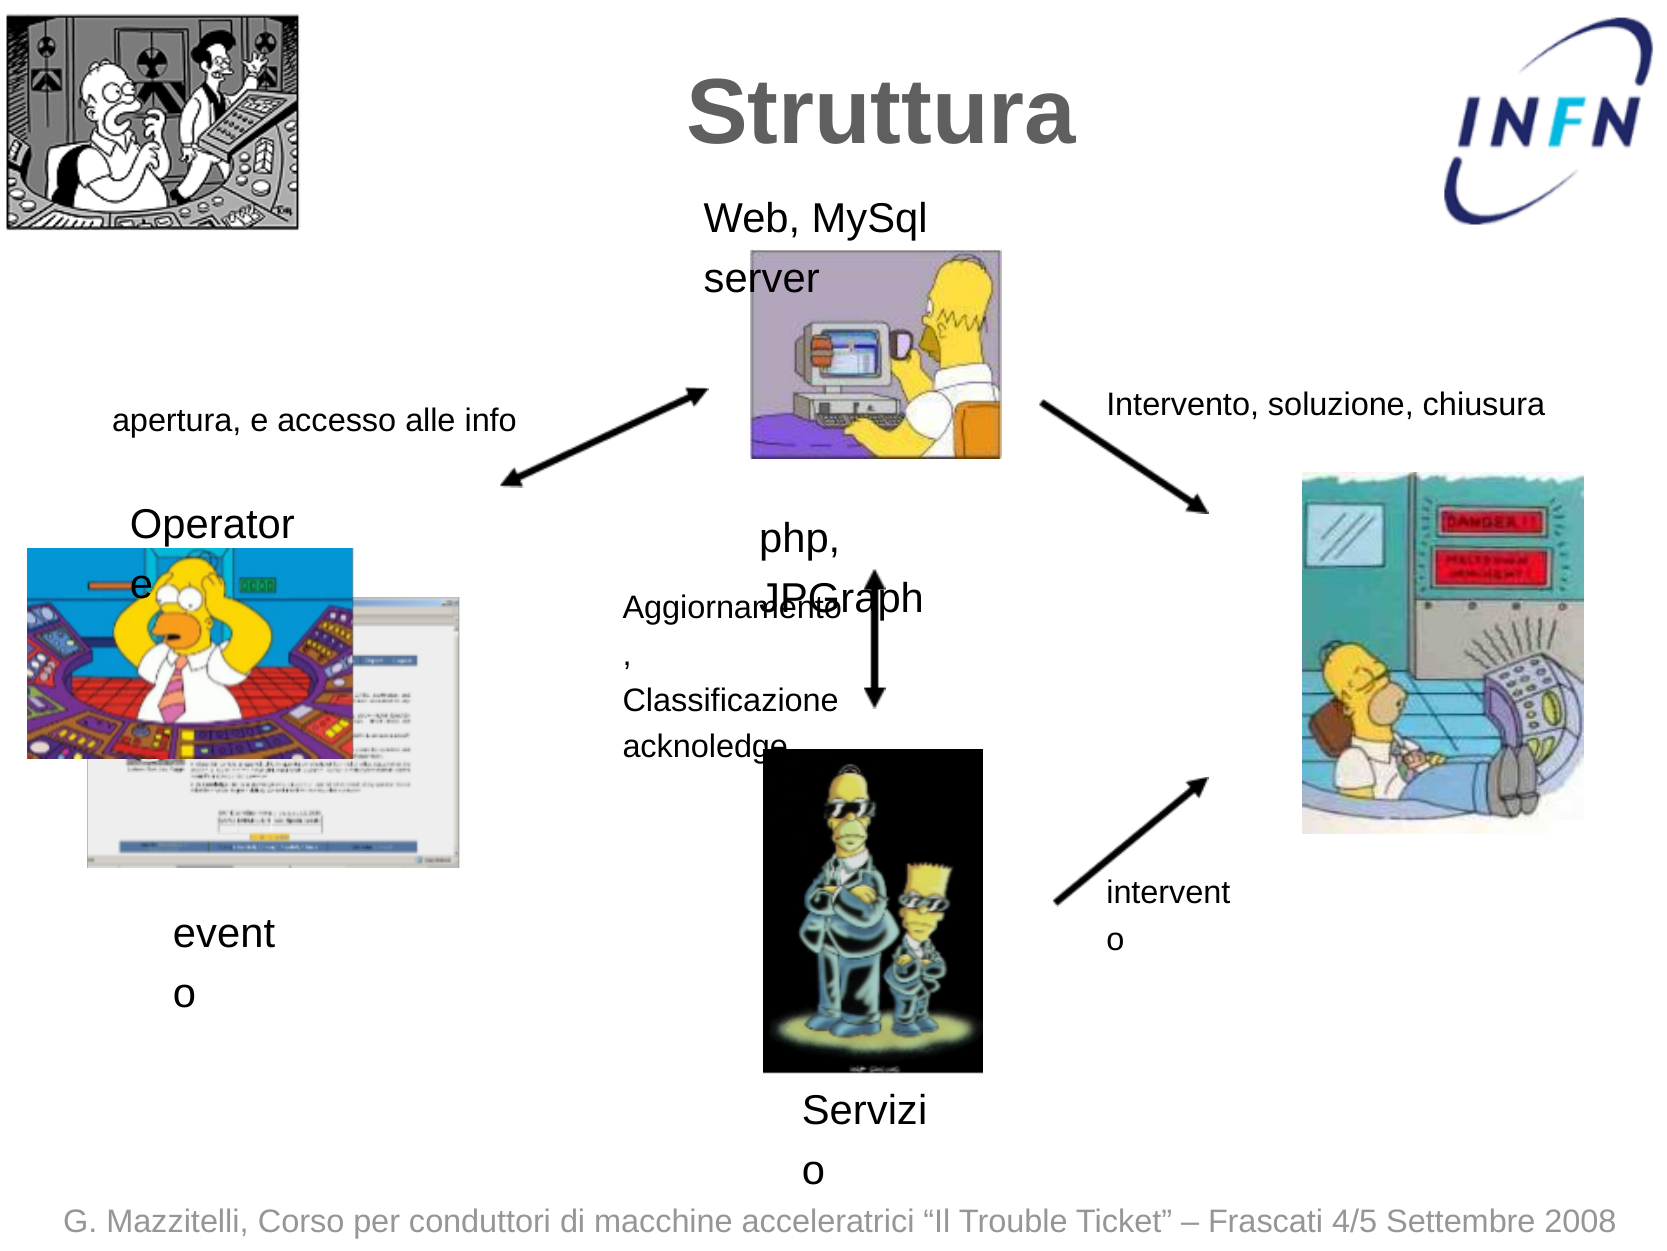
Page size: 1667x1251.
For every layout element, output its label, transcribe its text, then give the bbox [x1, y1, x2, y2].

text_box Aggiornamento, Classificazione acknoledge [616, 572, 857, 702]
text_box Operatore [123, 480, 324, 544]
text_box intervento [1213, 857, 1255, 909]
text_box Intervento, soluzione, chiusura [1100, 369, 1603, 421]
title Struttura [322, 22, 1441, 143]
text_box apertura, e accesso alle info [105, 385, 500, 437]
text_box Servizio [795, 1083, 957, 1130]
text_box php, JPGraph [752, 494, 1023, 558]
text_box Web, MySql server [697, 175, 1062, 238]
picture [0, 0, 1667, 1250]
text_box evento [166, 890, 305, 953]
